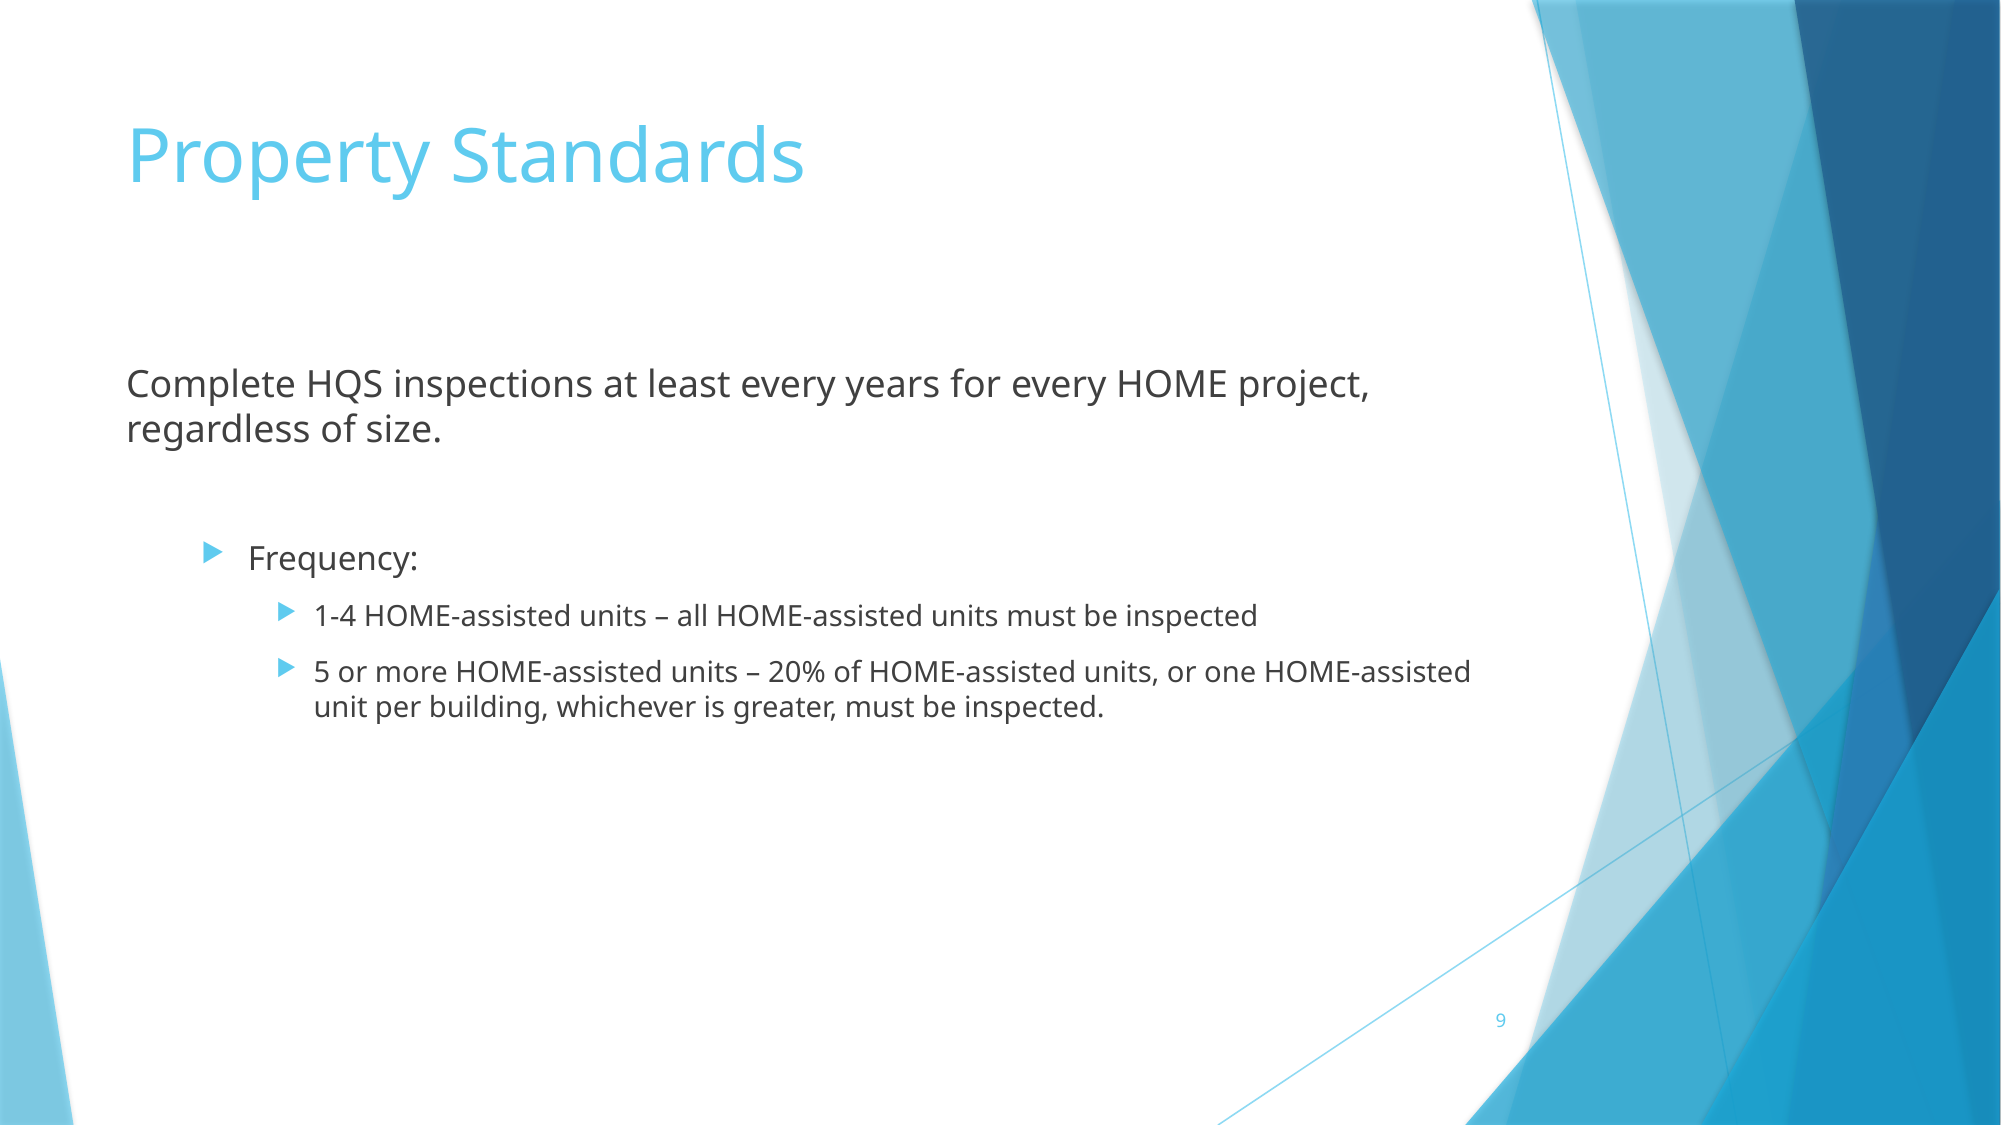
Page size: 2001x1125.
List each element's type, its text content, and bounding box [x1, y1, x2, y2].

slide_number 9 [1409, 991, 1522, 1051]
title Property Standards [111, 99, 1522, 317]
list Complete HQS inspections at least every years for every HOME project, regardless of size. Frequency: 1-4 HOME-assisted units – all HOME-assisted units must be inspected 5 or more HOME-assisted units – 20% of HOME-assisted units, or one HOME-assisted unit per building, whichever is greater, must be inspected. [111, 352, 1522, 992]
